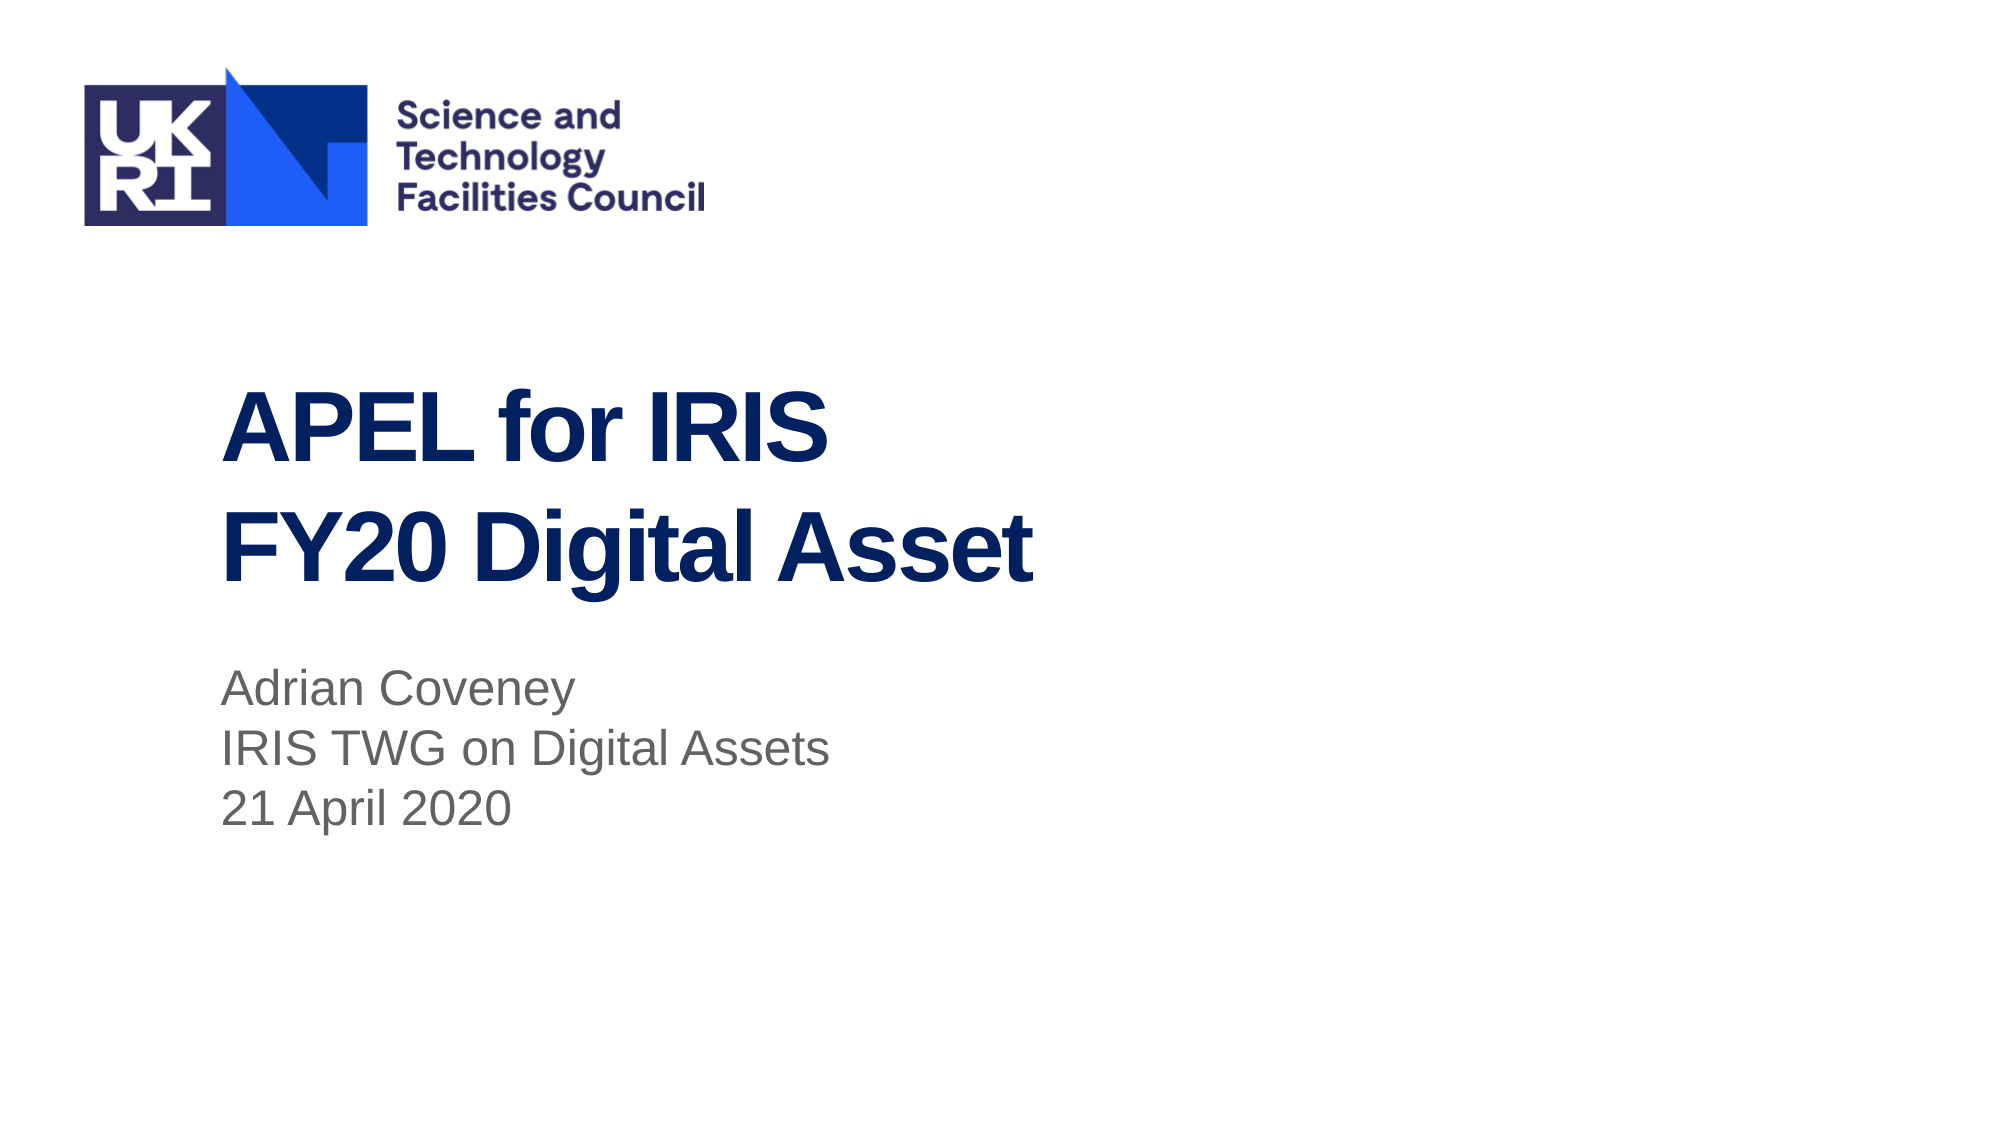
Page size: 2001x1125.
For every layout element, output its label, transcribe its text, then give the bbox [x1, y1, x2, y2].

text_box APEL for IRIS FY20 Digital Asset [205, 354, 1111, 609]
text_box Adrian Coveney IRIS TWG on Digital Assets 21 April 2020 [205, 648, 1149, 843]
picture [84, 67, 704, 226]
